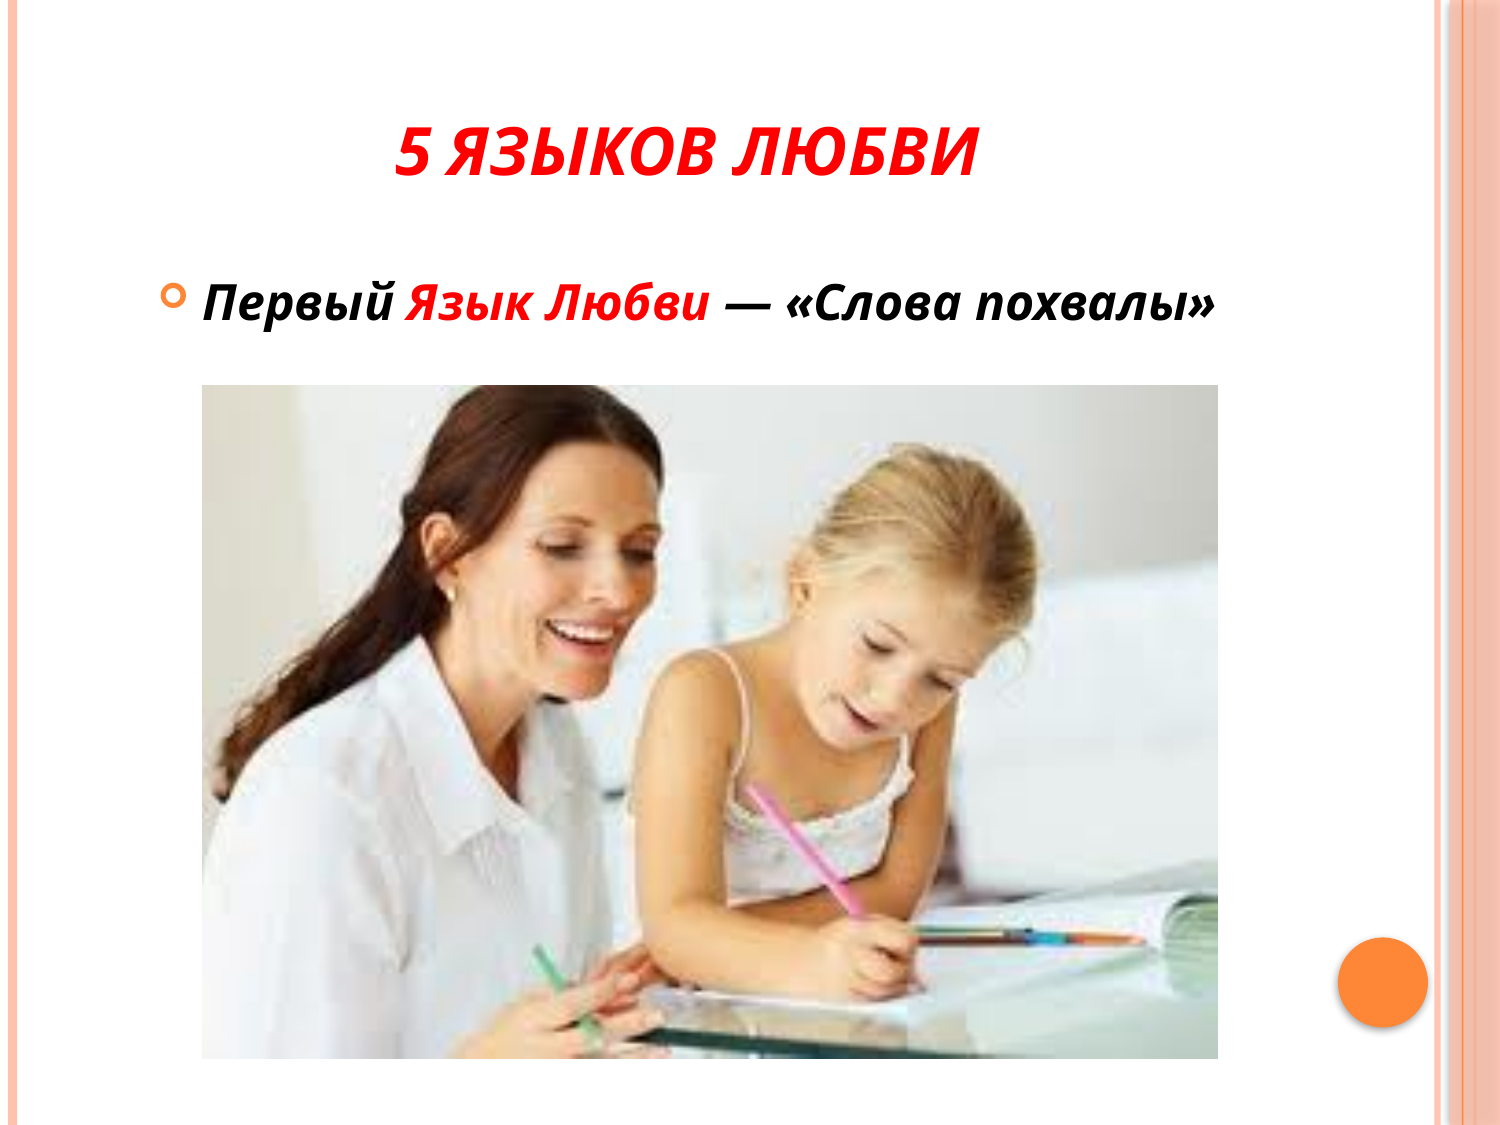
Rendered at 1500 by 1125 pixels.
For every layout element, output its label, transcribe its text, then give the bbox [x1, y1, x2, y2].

title 5 языков любви [75, 45, 1300, 197]
list Первый Язык Любви — «Слова похвалы» [75, 262, 1300, 1062]
picture [201, 384, 1219, 1060]
